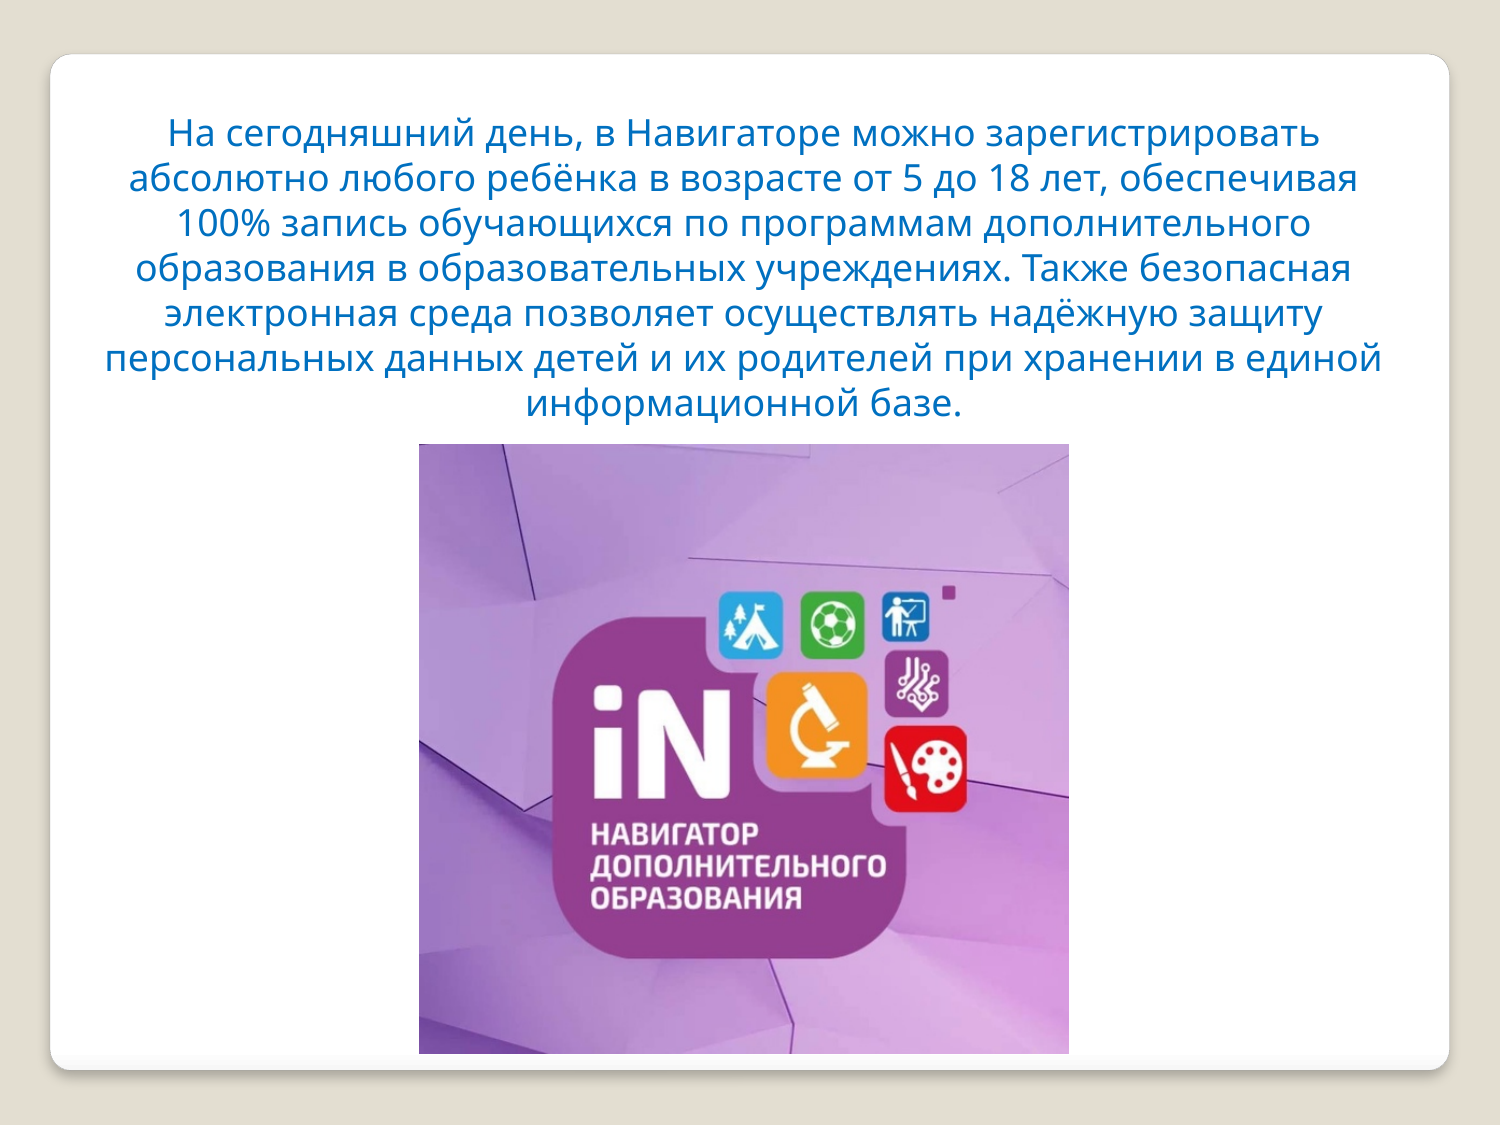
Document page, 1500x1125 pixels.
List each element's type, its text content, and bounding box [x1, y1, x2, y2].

picture [418, 444, 1069, 1054]
text_box На сегодняшний день, в Навигаторе можно зарегистрировать абсолютно любого ребёнка в возрасте от 5 до 18 лет, обеспечивая 100% запись обучающихся по программам дополнительного образования в образовательных учреждениях. Также безопасная электронная среда позволяет осуществлять надёжную защиту персональных данных детей и их родителей при хранении в единой информационной базе. [64, 101, 1424, 432]
